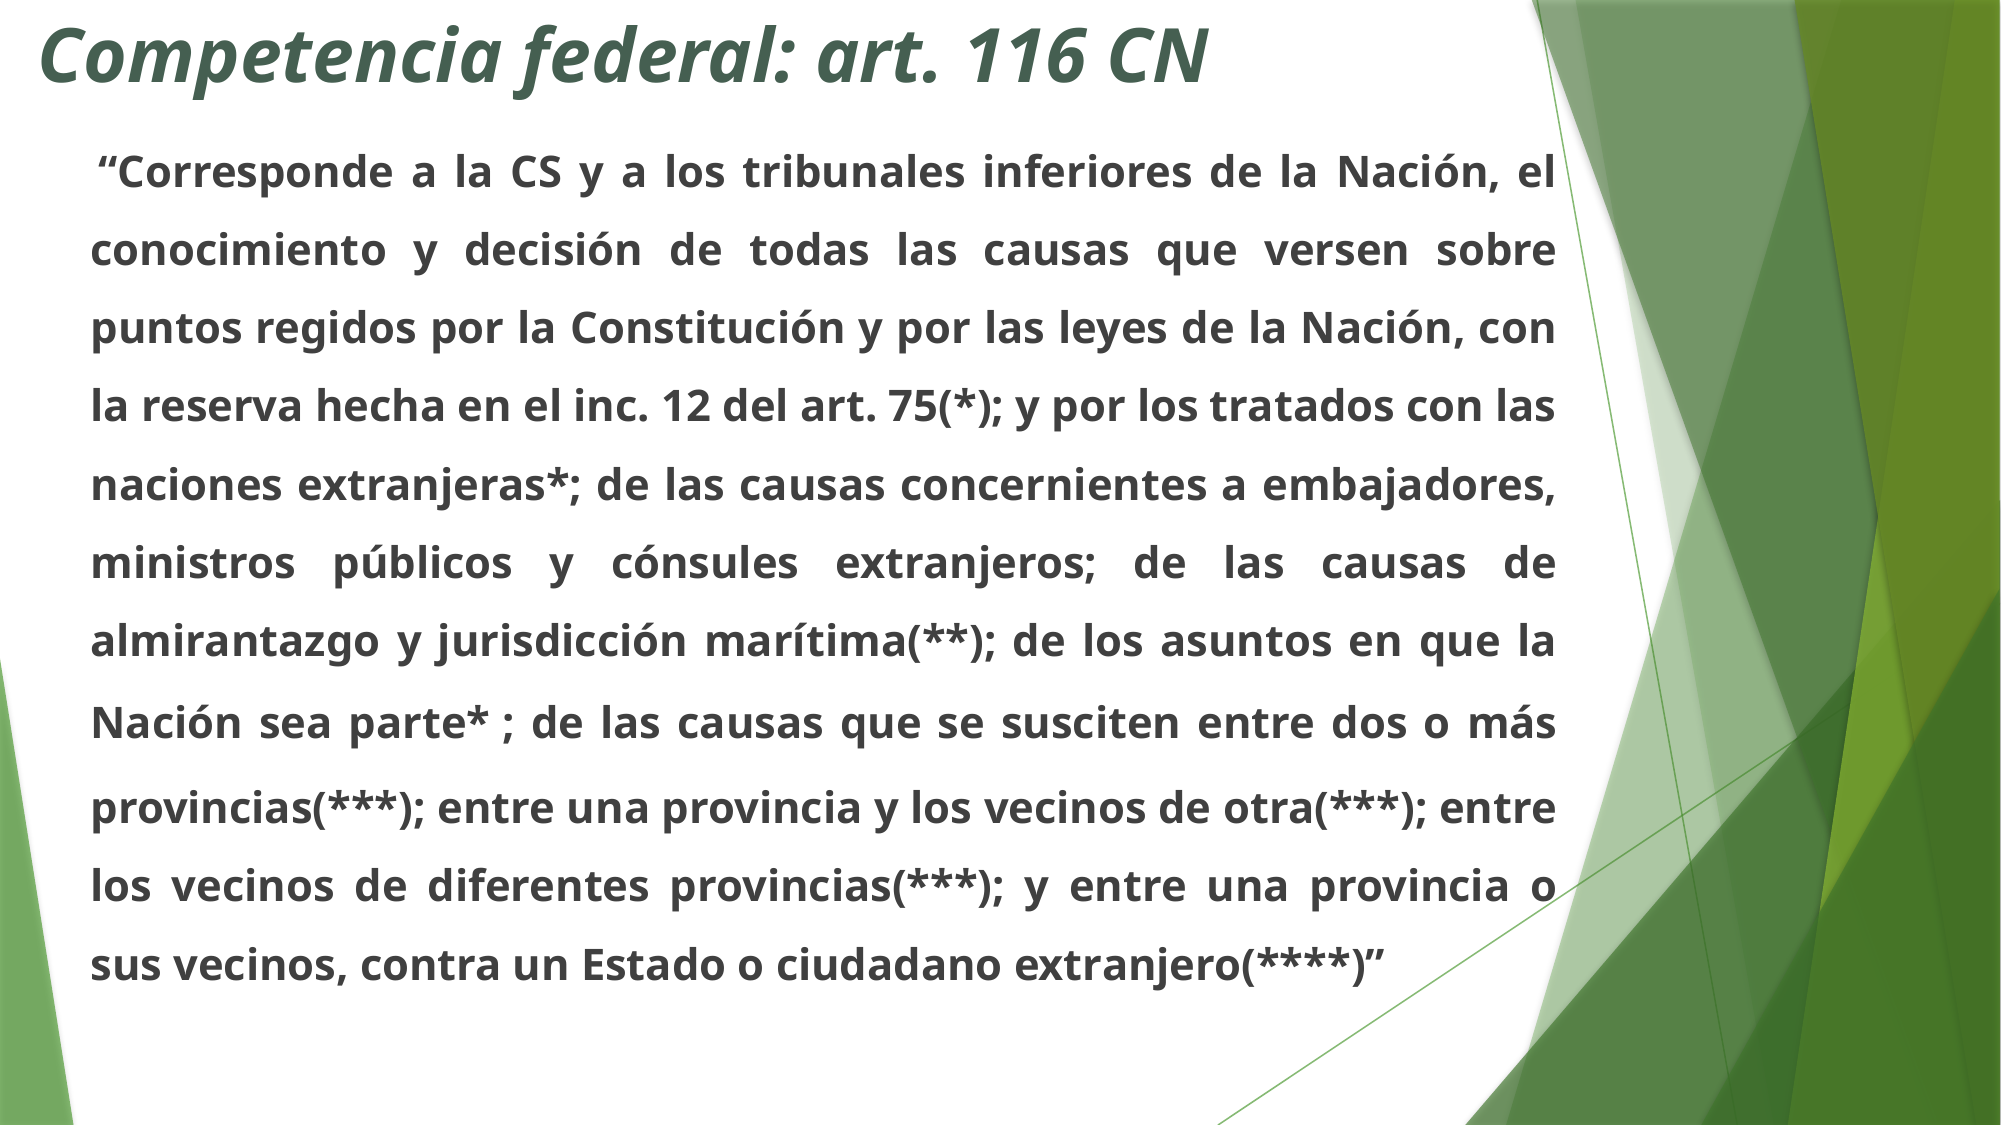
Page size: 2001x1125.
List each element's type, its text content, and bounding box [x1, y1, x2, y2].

title Competencia federal: art. 116 CN [22, 0, 1362, 110]
list “Corresponde a la CS y a los tribunales inferiores de la Nación, el conocimiento y decisión de todas las causas que versen sobre puntos regidos por la Constitución y por las leyes de la Nación, con la reserva hecha en el inc. 12 del art. 75(*); y por los tratados con las naciones extranjeras*; de las causas concernientes a embajadores, ministros públicos y cónsules extranjeros; de las causas de almirantazgo y jurisdicción marítima(**); de los asuntos en que la Nación sea parte* ; de las causas que se susciten entre dos o más provincias(***); entre una provincia y los vecinos de otra(***); entre los vecinos de diferentes provincias(***); y entre una provincia o sus vecinos, contra un Estado o ciudadano extranjero(****)” [22, 110, 1574, 1061]
